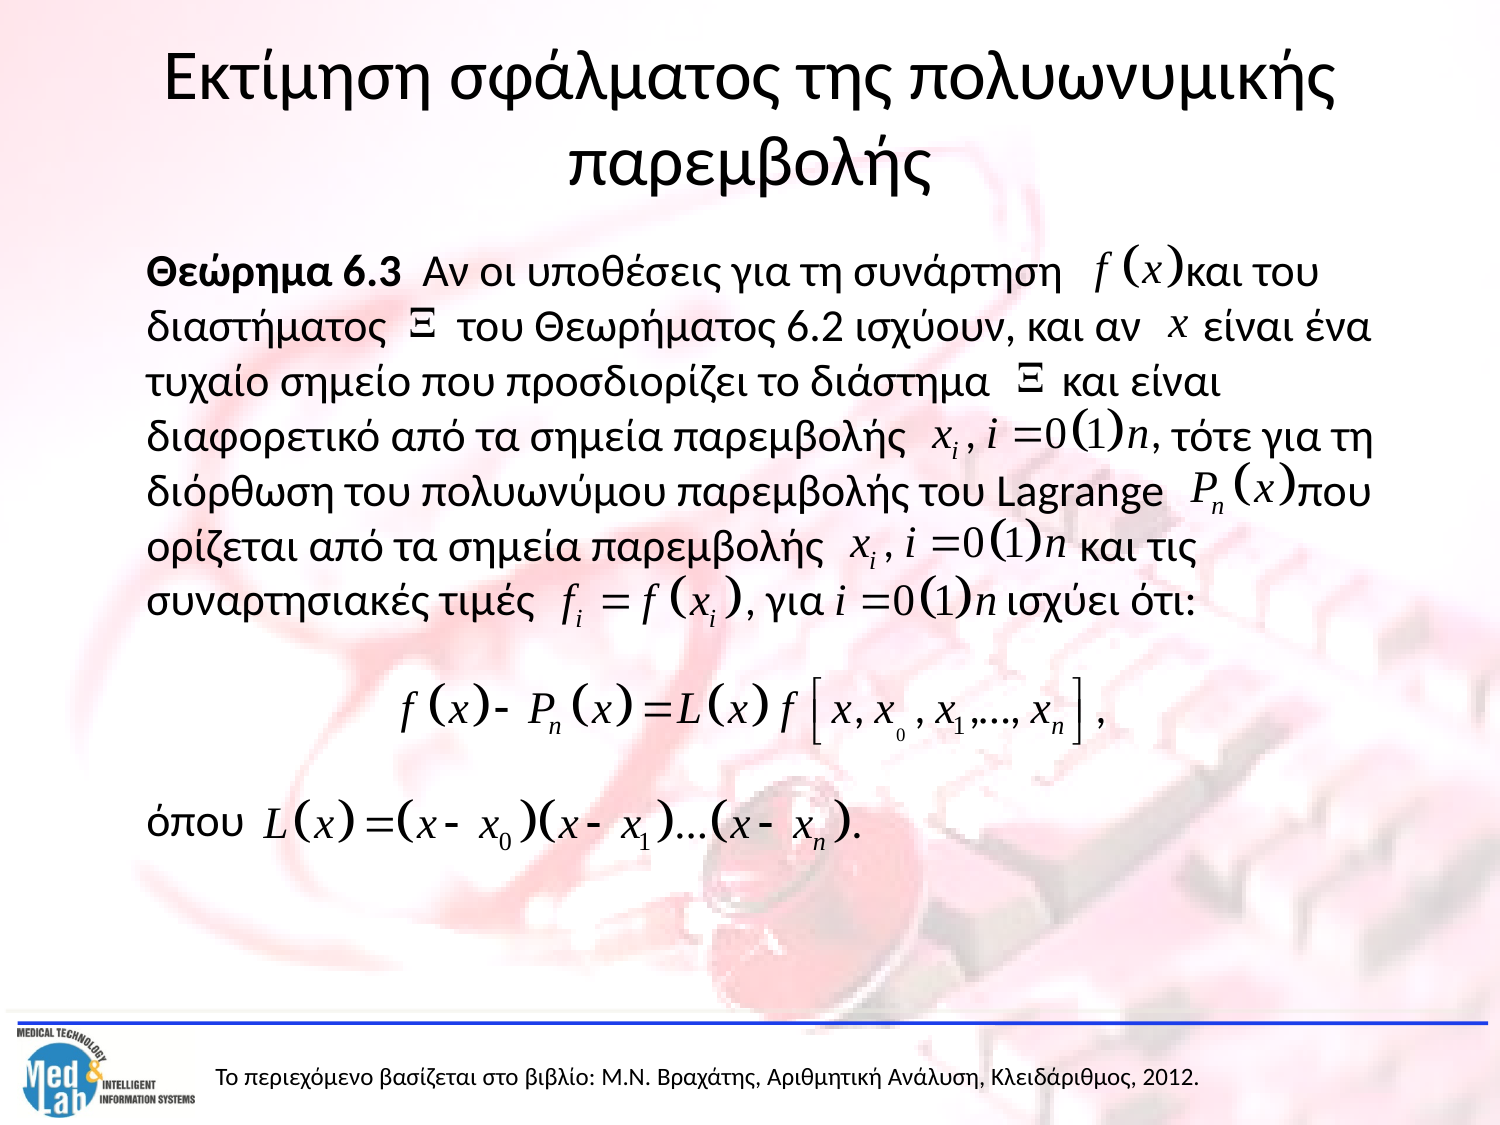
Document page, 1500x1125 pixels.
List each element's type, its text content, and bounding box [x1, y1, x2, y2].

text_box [254, 789, 871, 866]
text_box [385, 670, 1115, 754]
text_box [923, 399, 1168, 475]
title Εκτίμηση σφάλματος της πολυωνυμικής παρεμβολής [75, 20, 1425, 208]
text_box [1159, 306, 1198, 349]
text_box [1182, 453, 1300, 529]
list Θεώρημα 6.3 Αν οι υποθέσεις για τη συνάρτηση και του διαστήματος του Θεωρήματος 6.2 ισχύουν, και αν είναι ένα τυχαίο σημείο που προσδιορίζει το διάστημα και είναι διαφορετικό από τα σημεία παρεμβολής τότε για τη διόρθωση του πολυωνύμου παρεμβολής του Lagrange που ορίζεται από τα σημεία παρεμβολής και τις συναρτησιακές τιμές ισχύει ότι: όπου [75, 233, 1425, 1012]
picture [17, 1028, 195, 1118]
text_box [546, 566, 1005, 642]
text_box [402, 300, 448, 346]
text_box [1079, 234, 1189, 311]
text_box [1010, 355, 1056, 397]
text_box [841, 508, 1075, 585]
